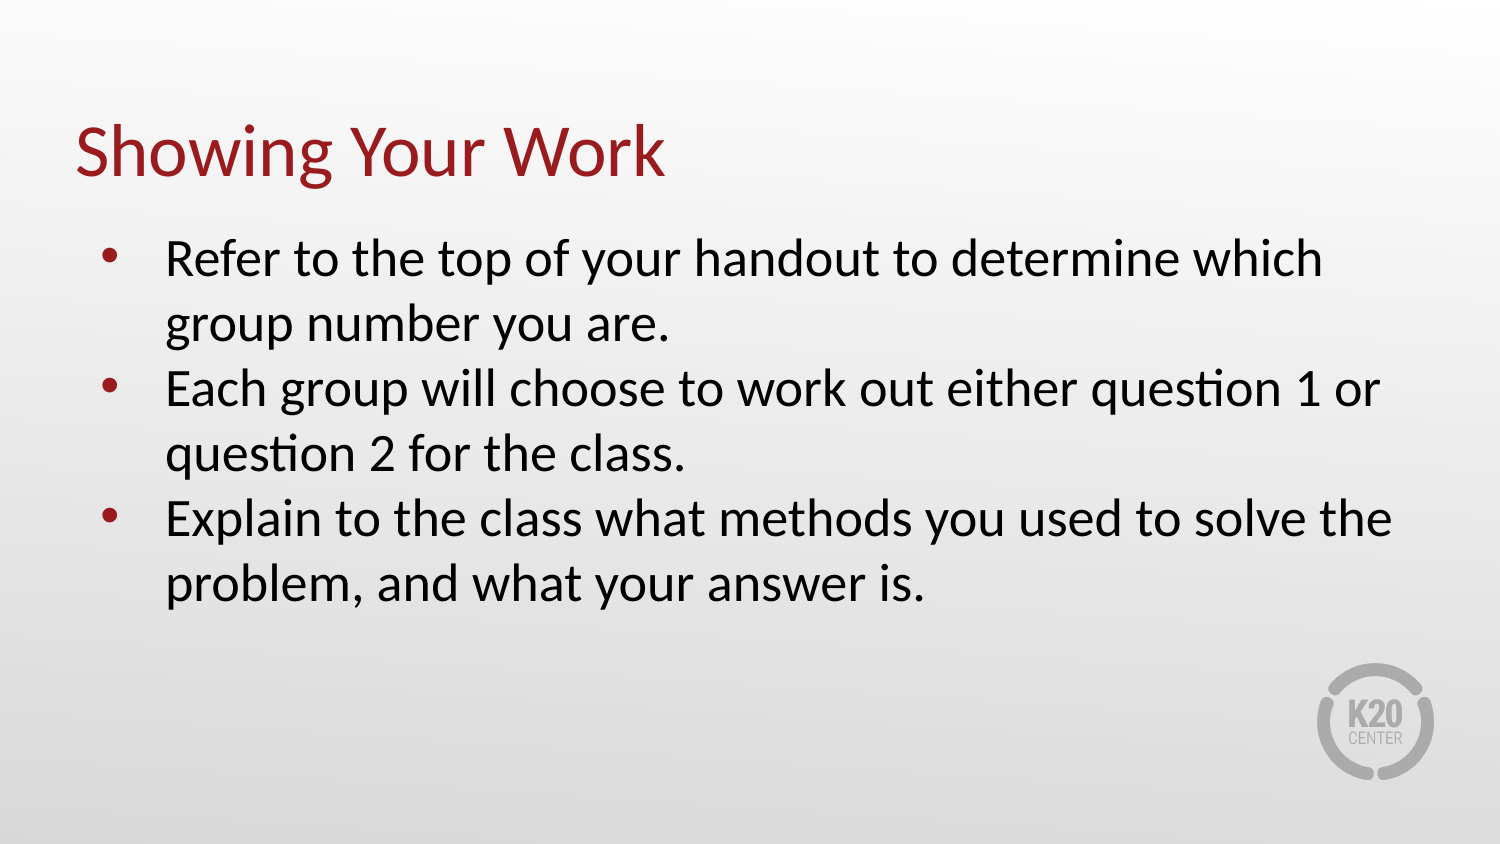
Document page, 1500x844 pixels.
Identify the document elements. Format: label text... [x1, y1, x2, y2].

title Showing Your Work [75, 50, 1425, 191]
list Refer to the top of your handout to determine which group number you are. Each group will choose to work out either question 1 or question 2 for the class. Explain to the class what methods you used to solve the problem, and what your answer is. [75, 214, 1425, 779]
picture [1300, 646, 1451, 797]
